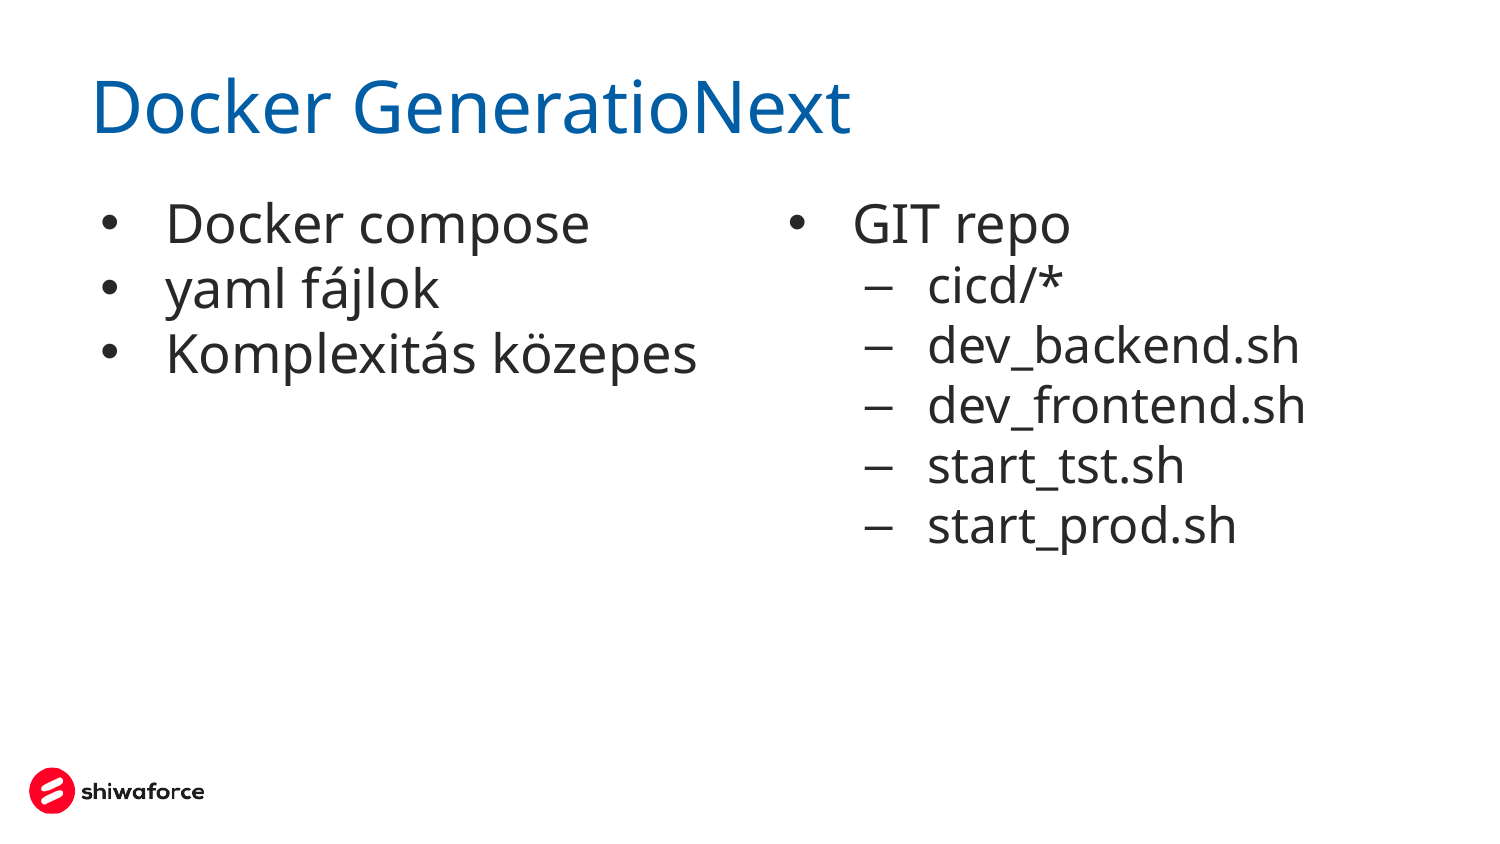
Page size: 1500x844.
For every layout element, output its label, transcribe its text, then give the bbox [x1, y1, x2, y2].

list GIT repo cicd/* dev_backend.sh dev_frontend.sh start_tst.sh start_prod.sh [762, 181, 1425, 729]
list Docker compose yaml fájlok Komplexitás közepes [75, 181, 738, 729]
title Docker GeneratioNext [75, 33, 1425, 175]
picture [29, 767, 204, 814]
